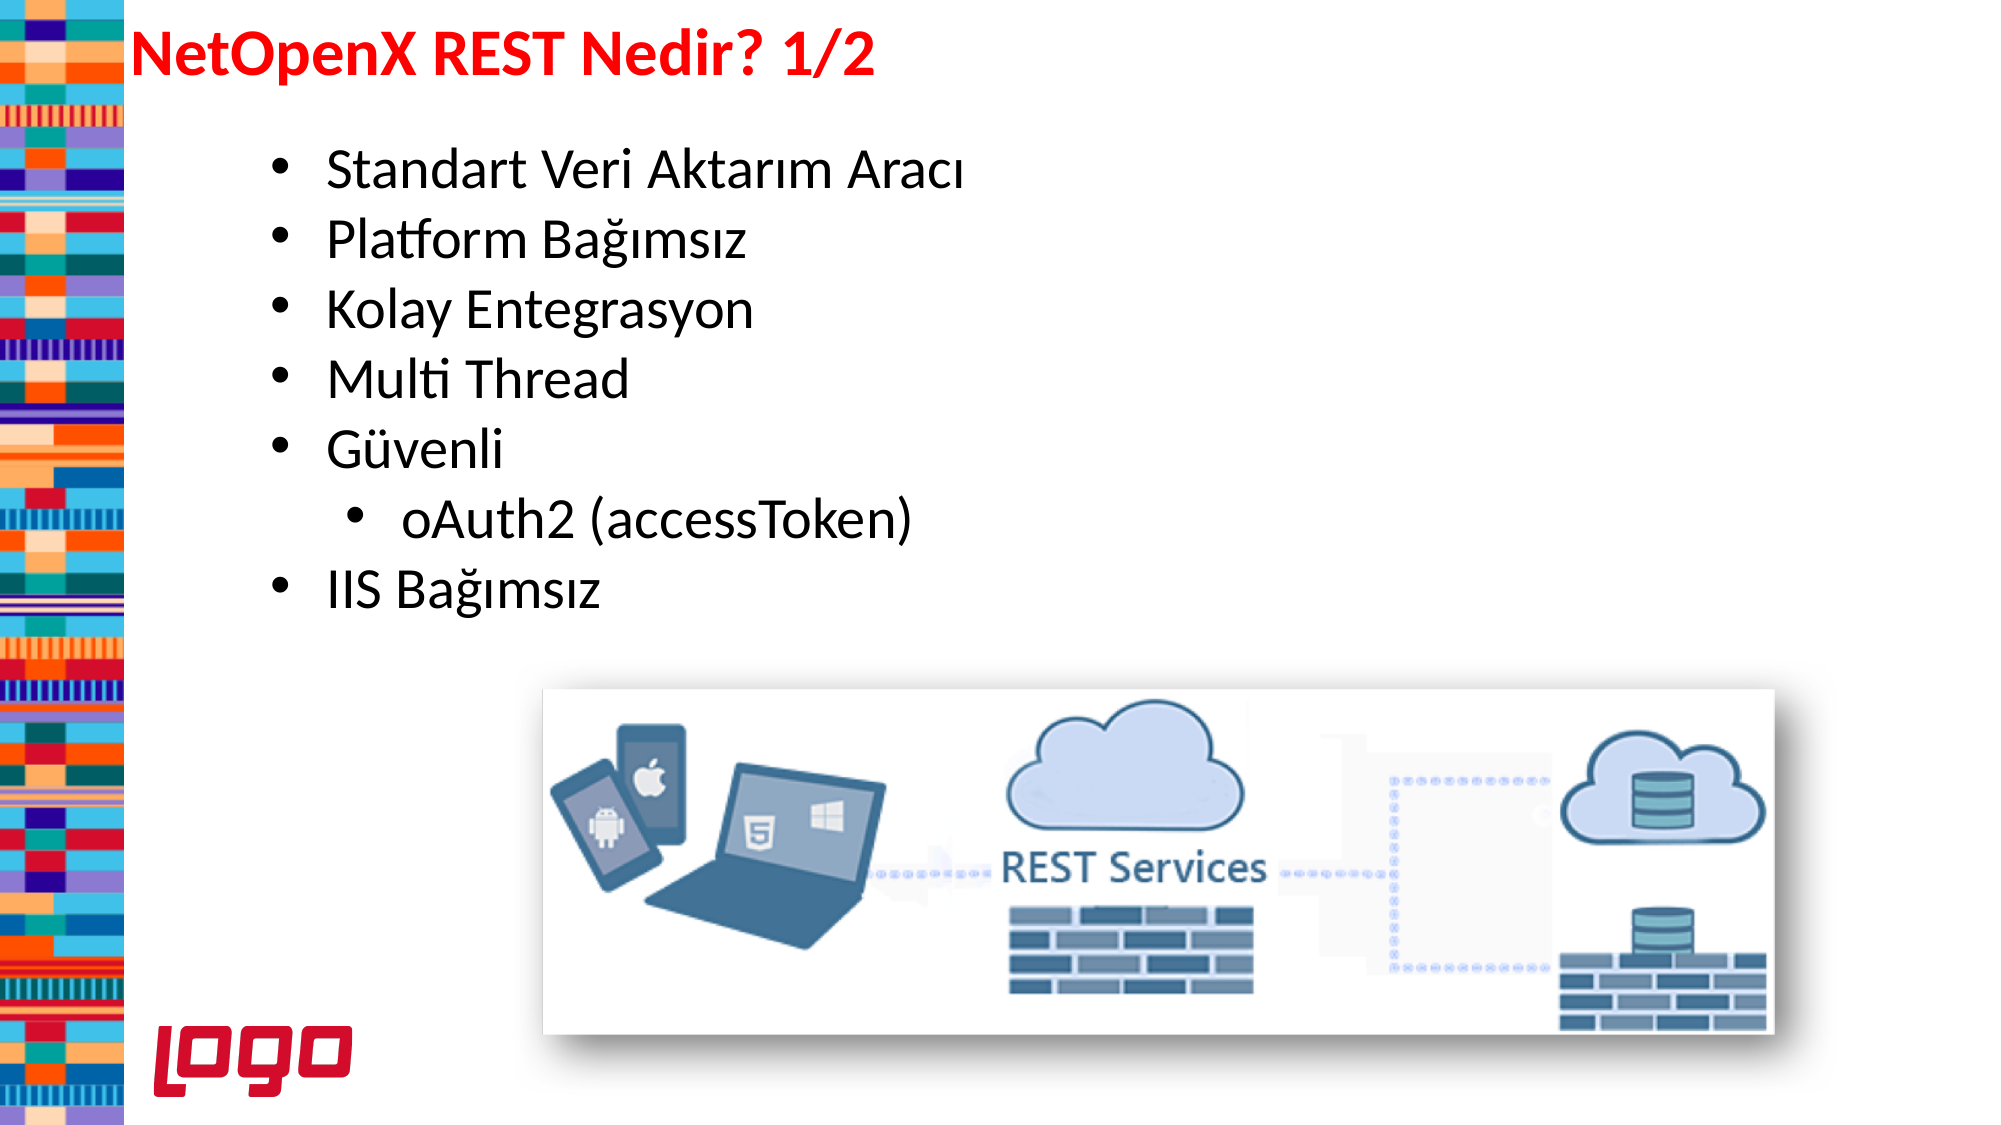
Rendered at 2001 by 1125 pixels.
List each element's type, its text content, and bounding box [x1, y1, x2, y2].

text_box NetOpenX REST Nedir? 1/2 [121, 0, 1591, 67]
text_box Standart Veri Aktarım Aracı Platform Bağımsız Kolay Entegrasyon Multi Thread Güvenli oAuth2 (accessToken) IIS Bağımsız [186, 121, 1446, 634]
picture [541, 688, 1775, 1036]
